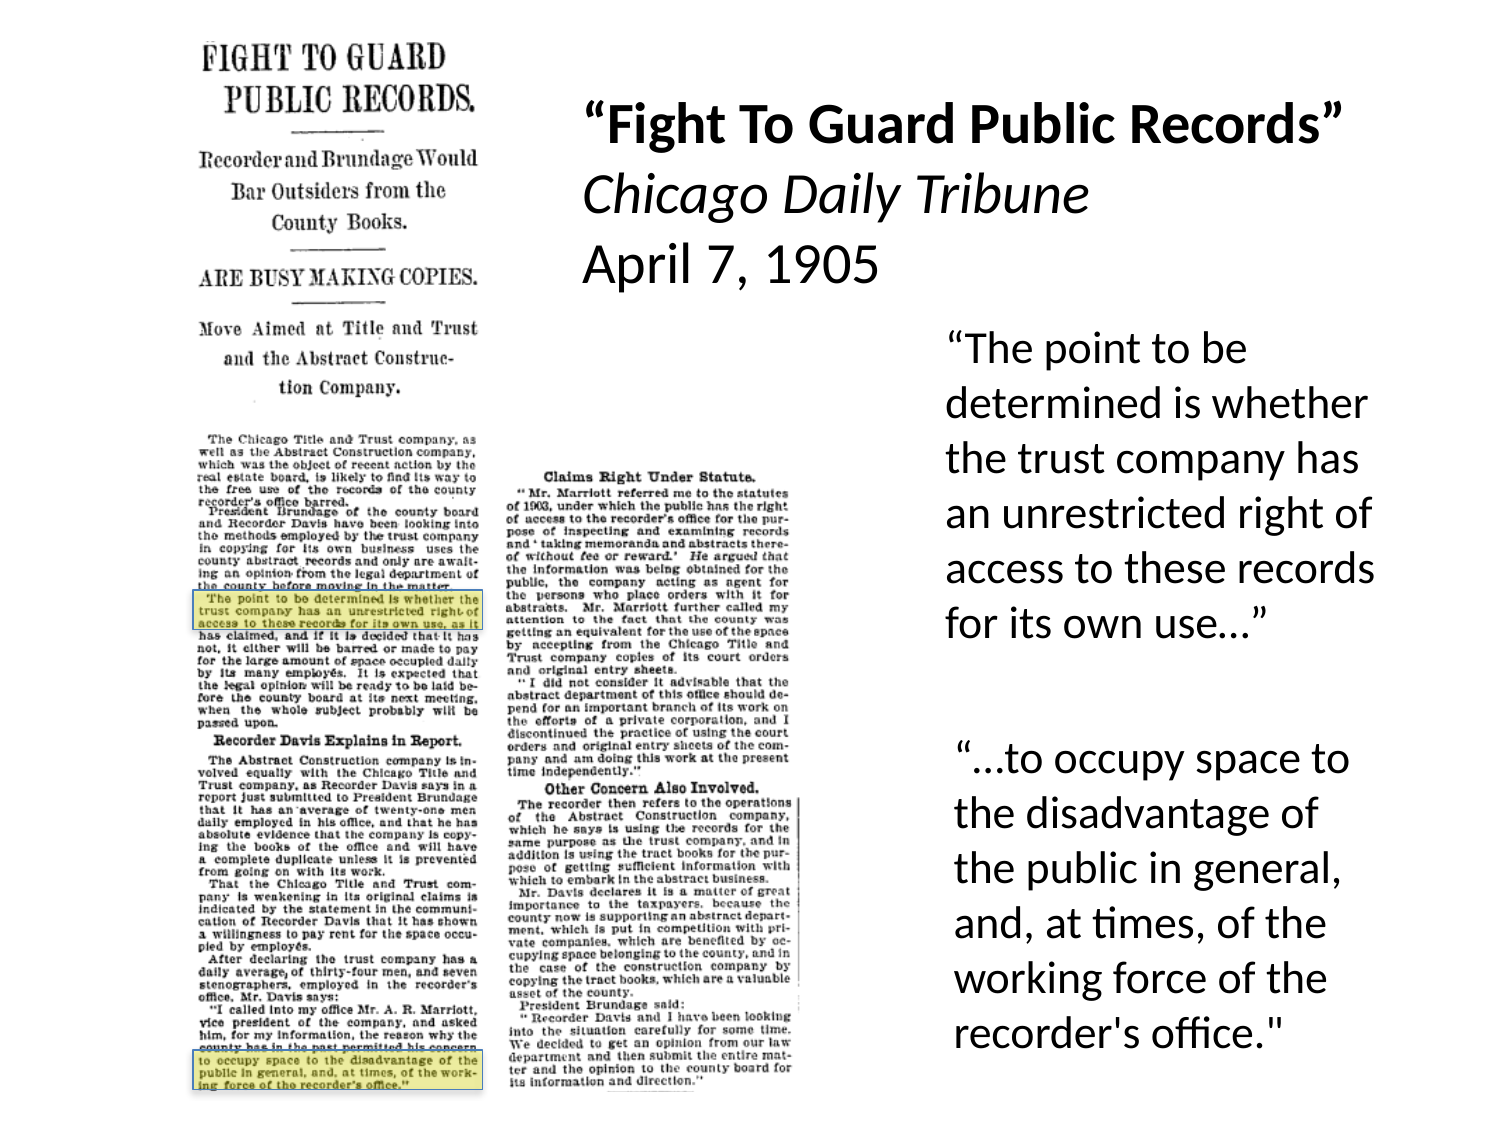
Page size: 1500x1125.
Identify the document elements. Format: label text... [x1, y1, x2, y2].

picture [504, 469, 806, 1092]
text_box “…to occupy space to the disadvantage of the public in general, and, at times, of the working force of the recorder's office." [938, 720, 1395, 1066]
picture [195, 41, 491, 1092]
text_box “The point to be determined is whether the trust company has an unrestricted right of access to these records for its own use…” [930, 310, 1429, 656]
text_box “Fight To Guard Public Records” Chicago Daily Tribune April 7, 1905 [567, 77, 1373, 303]
